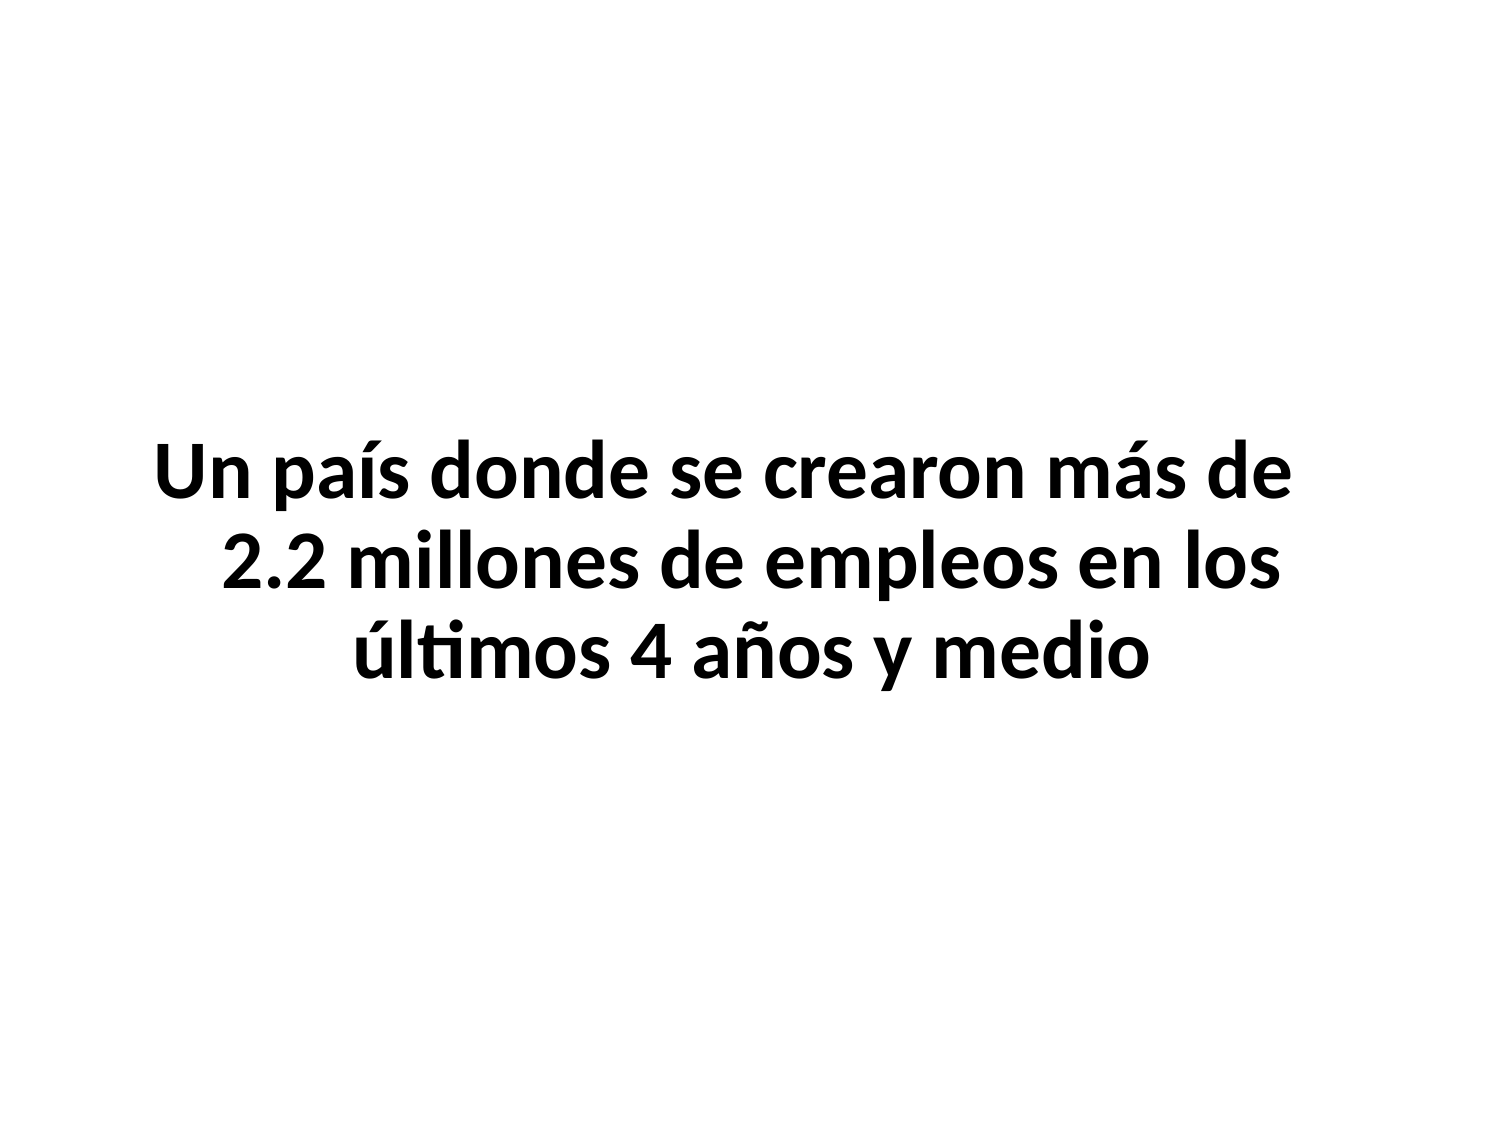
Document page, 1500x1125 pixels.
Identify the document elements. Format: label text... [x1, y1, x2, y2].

text_box Un país donde se crearon más de 2.2 millones de empleos en los últimos 4 años y medio [100, 419, 1348, 704]
